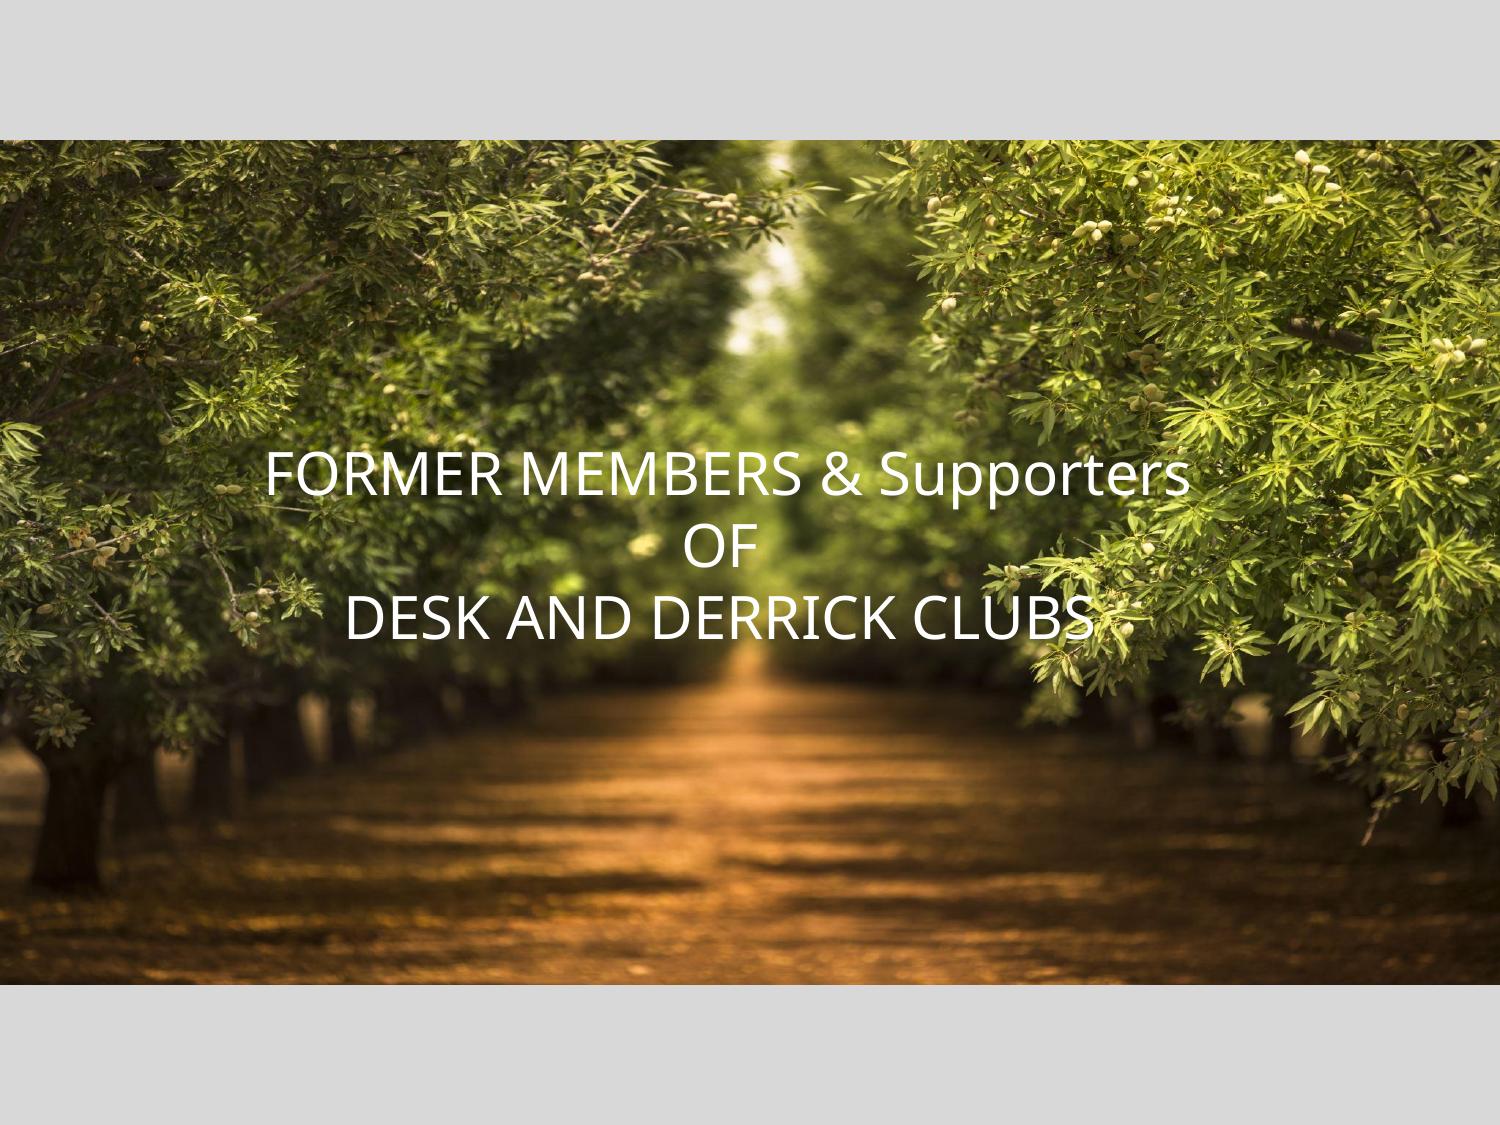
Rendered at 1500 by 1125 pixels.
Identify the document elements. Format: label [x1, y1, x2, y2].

picture [0, 140, 1500, 985]
